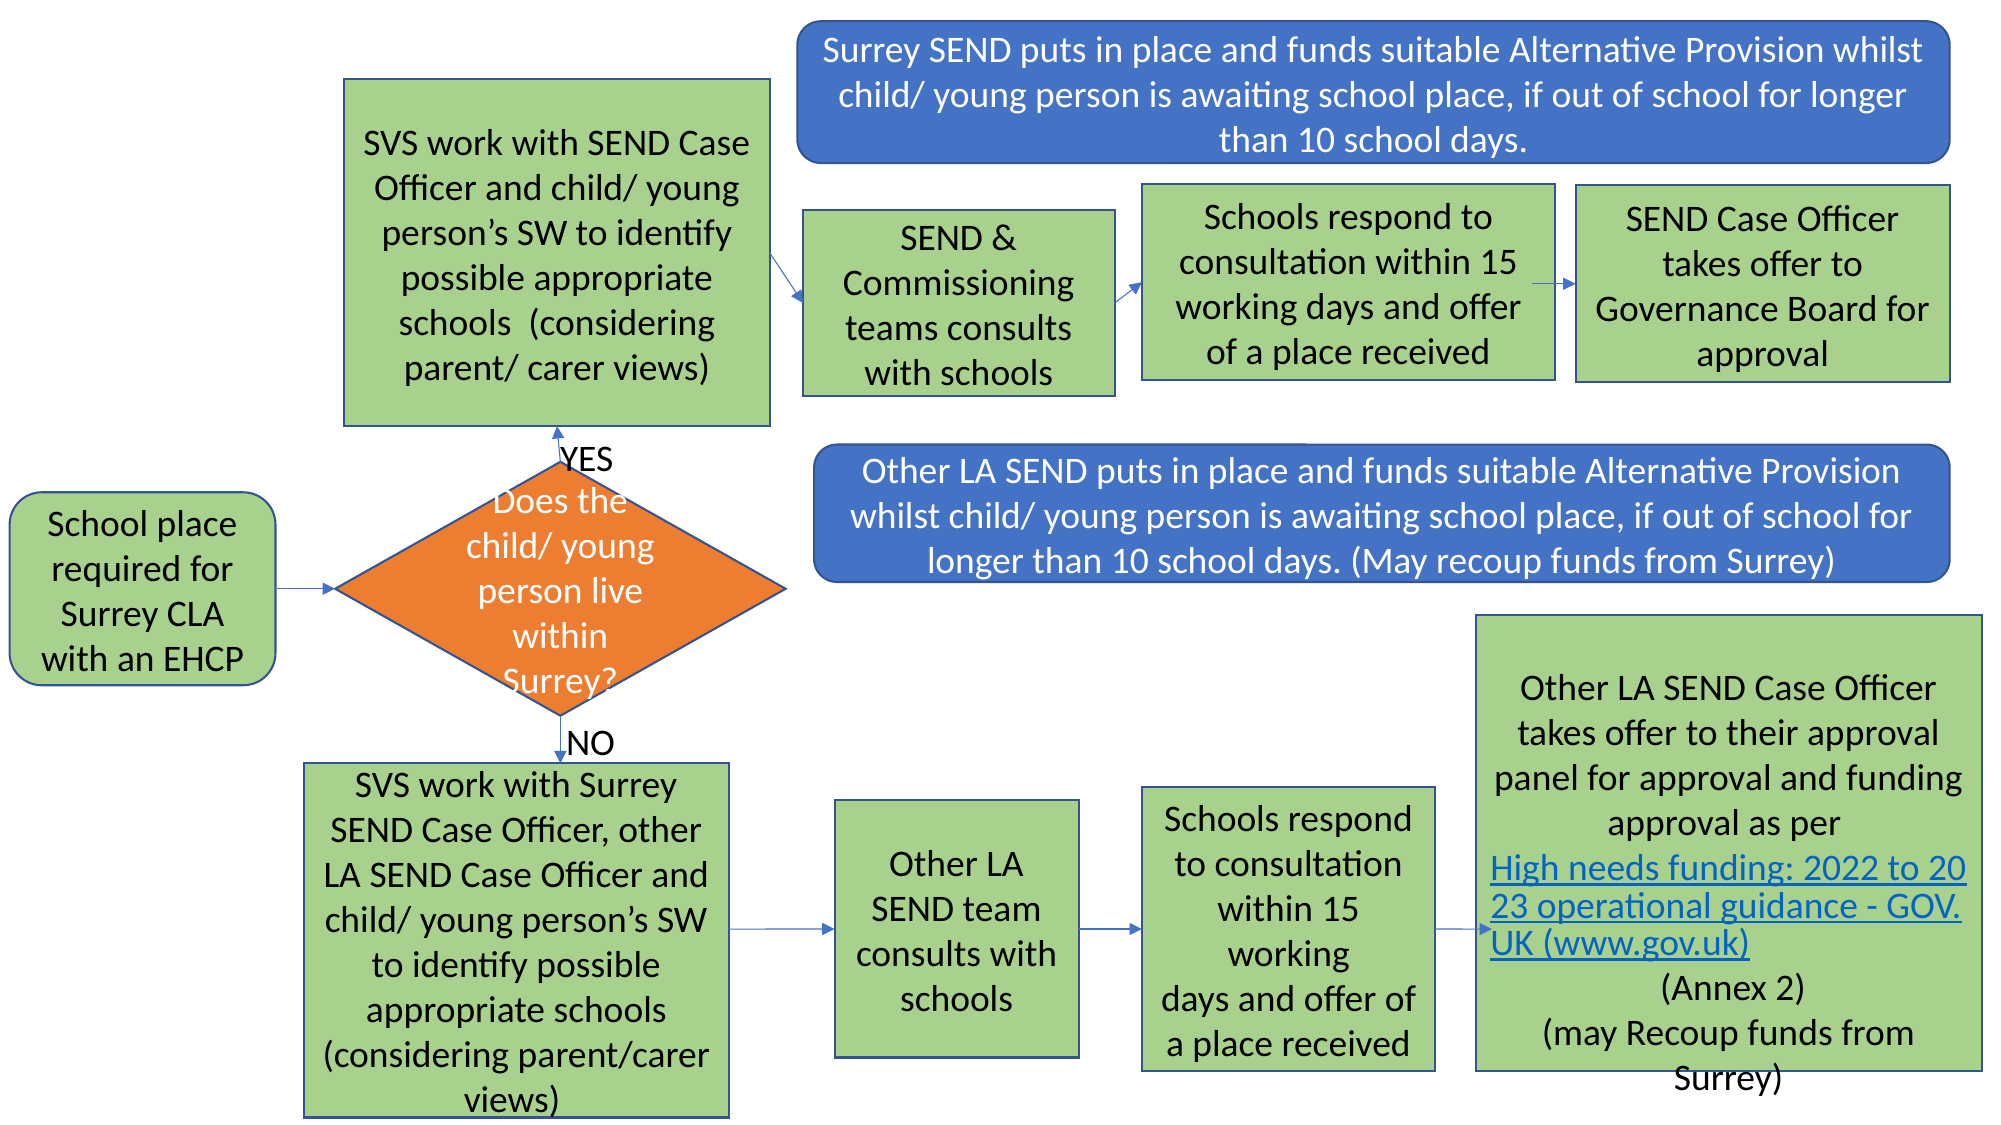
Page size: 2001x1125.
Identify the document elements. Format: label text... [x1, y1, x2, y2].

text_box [557, 426, 561, 462]
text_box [769, 252, 804, 304]
text_box SVS work with SEND Case Officer and child/ young person’s SW to identify possible appropriate schools (considering parent/ carer views) [343, 78, 771, 427]
text_box Schools respond to consultation within 15 working days and offer of a place received [1141, 786, 1436, 1072]
text_box NO [551, 710, 646, 770]
text_box Does the child/ young person live within Surrey? [334, 469, 788, 712]
text_box Schools respond to consultation within 15 working days and offer of a place received [1141, 183, 1556, 381]
text_box Surrey SEND puts in place and funds suitable Alternative Provision whilst child/ young person is awaiting school place, if out of school for longer than 10 school days. [796, 20, 1951, 165]
text_box Other LA SEND puts in place and funds suitable Alternative Provision whilst child/ young person is awaiting school place, if out of school for longer than 10 school days. (May recoup funds from Surrey) [813, 443, 1951, 584]
text_box SEND Case Officer takes offer to Governance Board for approval [1575, 184, 1951, 383]
text_box Other LA SEND Case Officer takes offer to their approval panel for approval and funding approval as per High needs funding: 2022 to 2023 operational guidance - GOV.UK (www.gov.uk) (Annex 2) (may Recoup funds from Surrey) [1475, 614, 1983, 1072]
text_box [1114, 282, 1142, 304]
text_box School place required for Surrey CLA with an EHCP [8, 491, 277, 687]
text_box SVS work with Surrey SEND Case Officer, other LA SEND Case Officer and child/ young person’s SW to identify possible appropriate schools (considering parent/carer views) [303, 762, 730, 1119]
text_box SEND & Commissioning teams consults with schools [802, 209, 1116, 397]
text_box YES [545, 426, 652, 486]
text_box Other LA SEND team consults with schools [834, 799, 1080, 1059]
